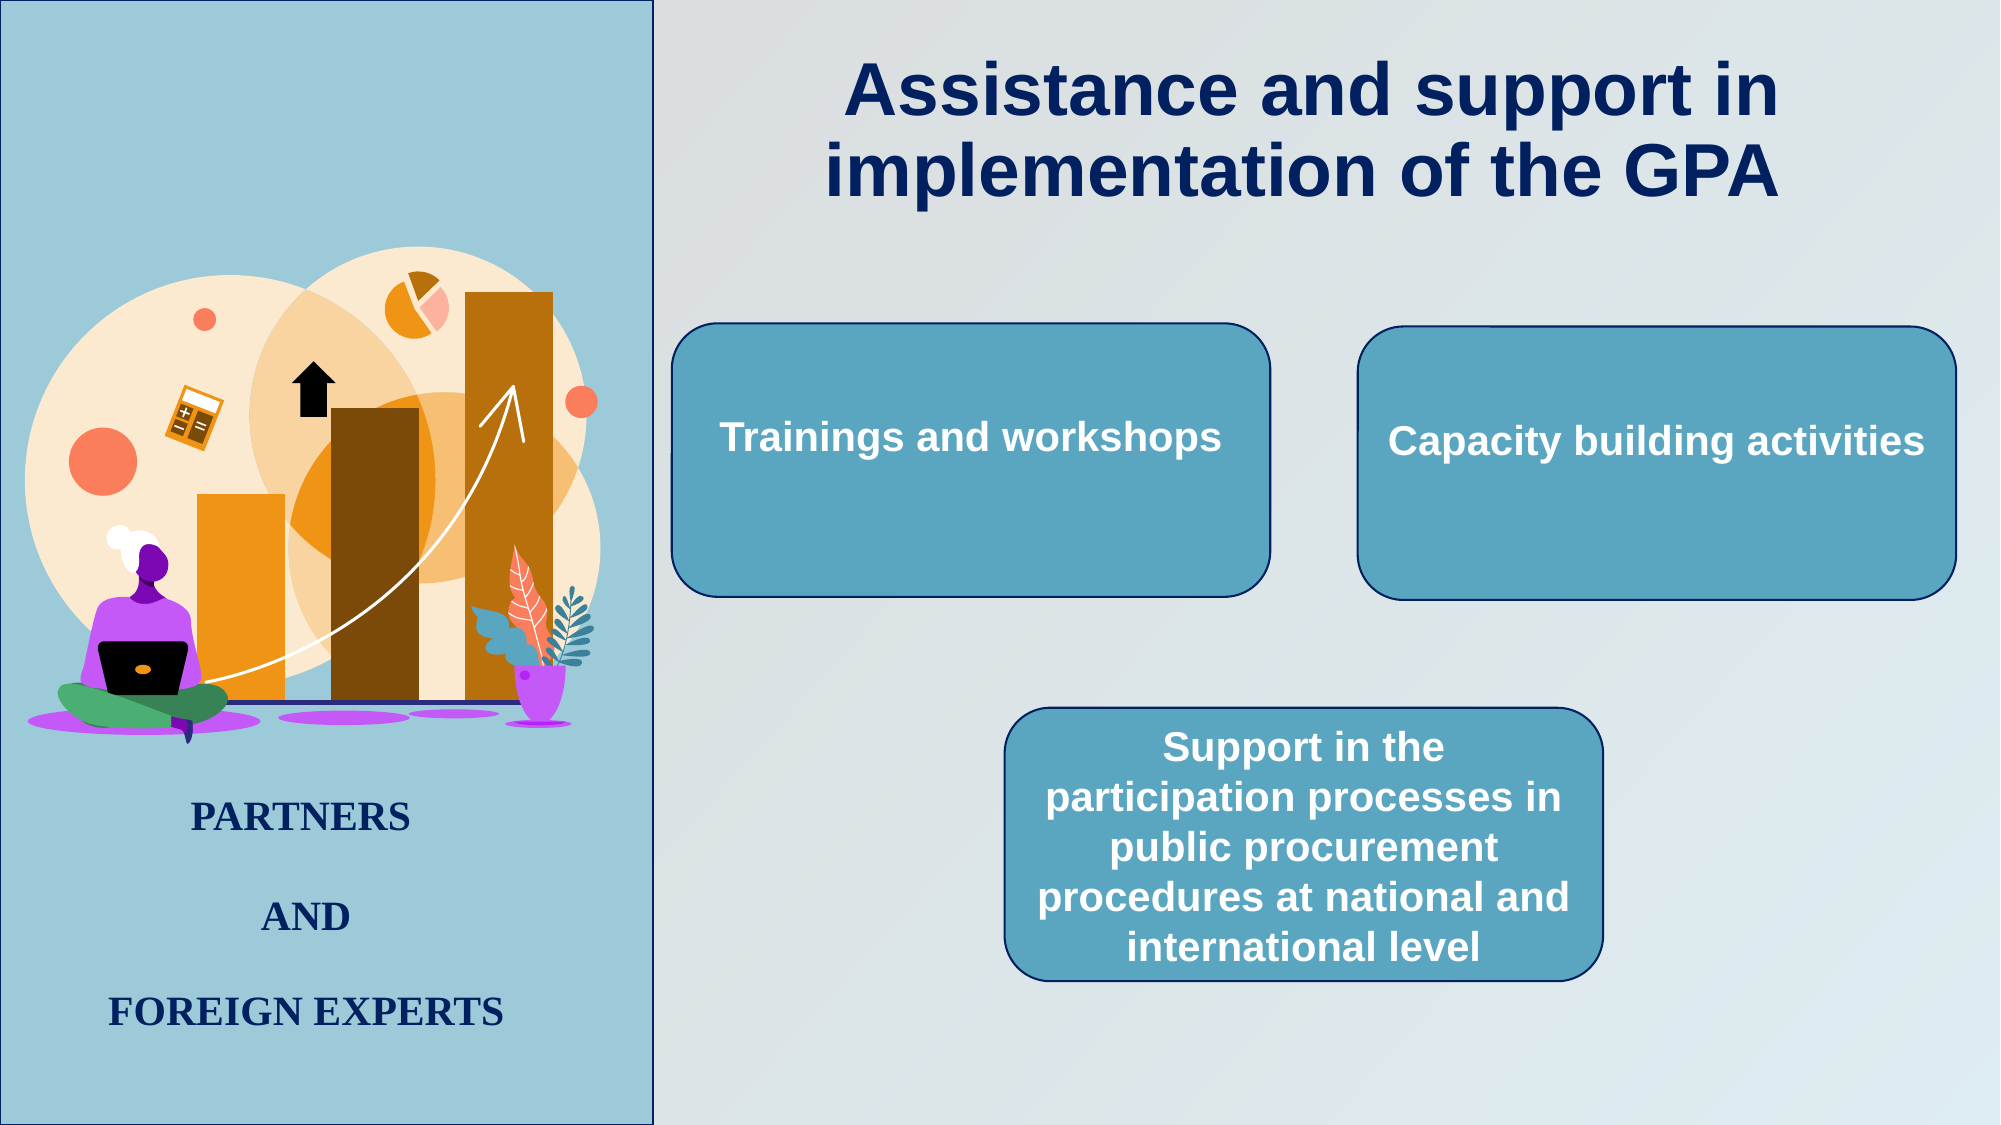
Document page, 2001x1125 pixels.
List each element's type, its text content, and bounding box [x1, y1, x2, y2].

text_box partners and foreign experts [63, 843, 549, 1042]
text_box Trainings and workshops [670, 322, 1272, 598]
text_box [0, 0, 654, 1125]
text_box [24, 246, 601, 744]
title Assistance and support in implementation of the GPA [685, 31, 1939, 233]
text_box Capacity building activities [1356, 325, 1958, 601]
text_box Support in the participation processes in public procurement procedures at national and international level [1003, 706, 1605, 983]
